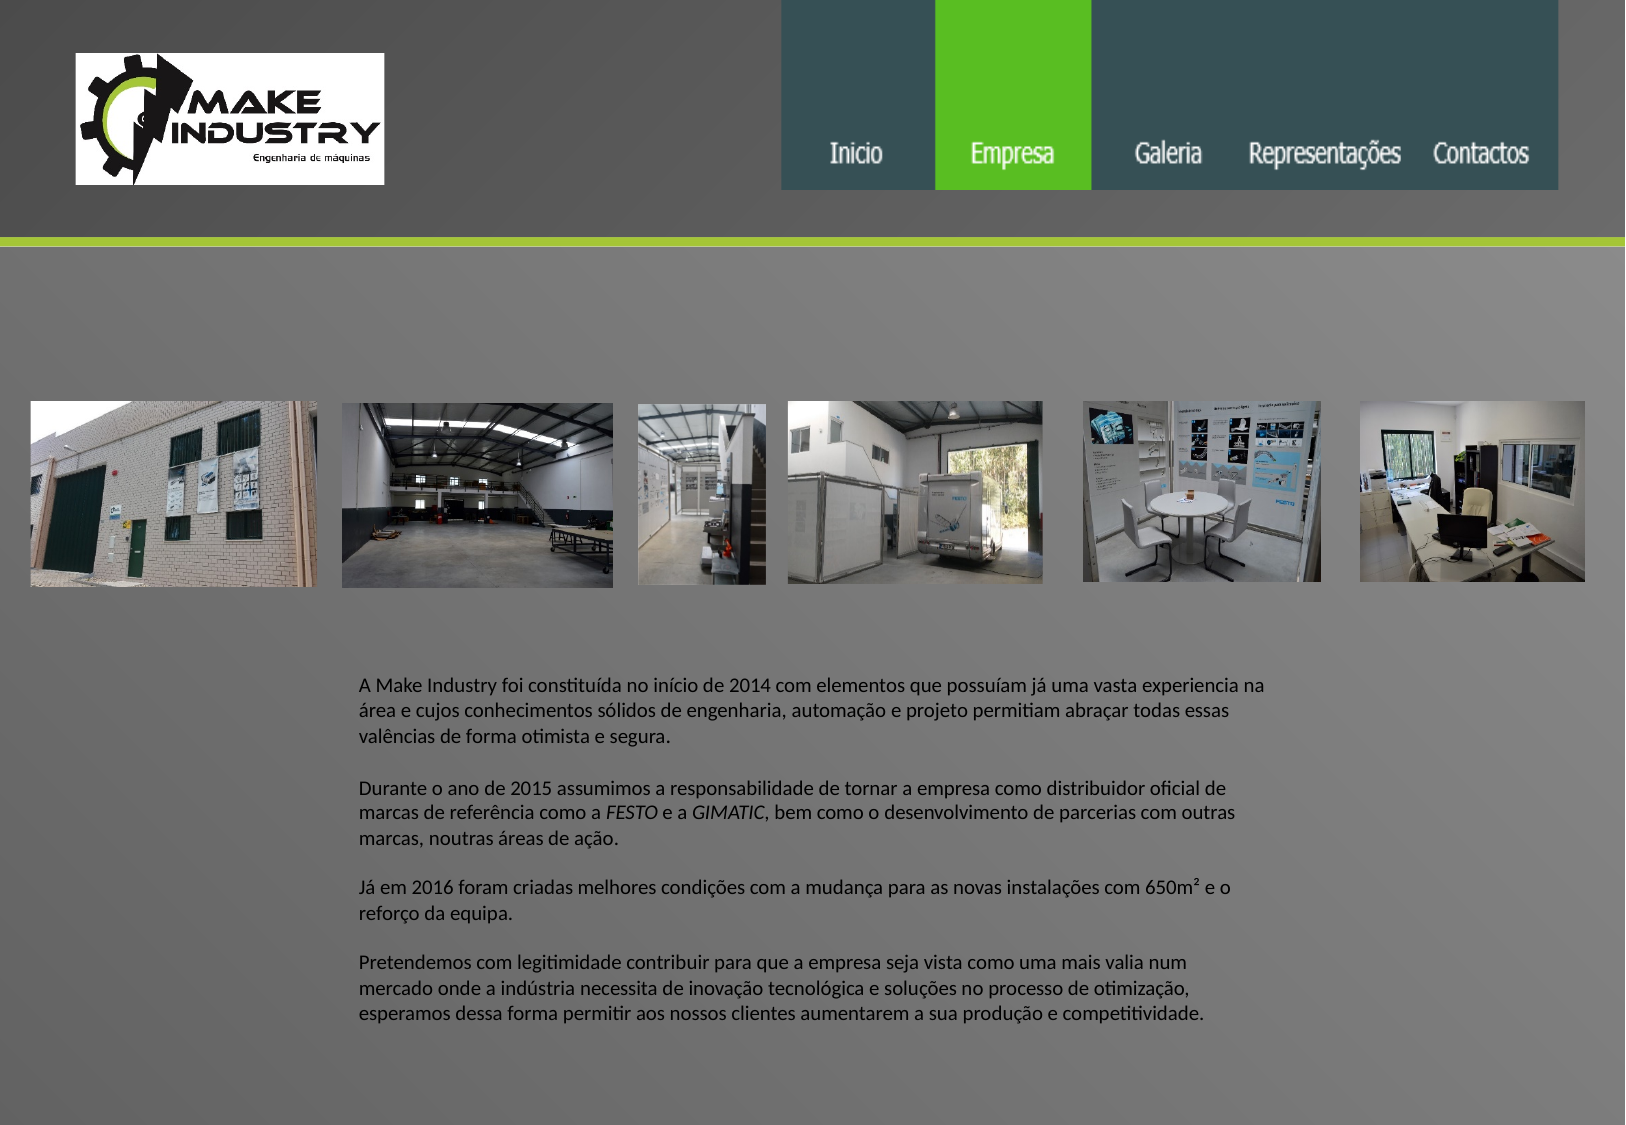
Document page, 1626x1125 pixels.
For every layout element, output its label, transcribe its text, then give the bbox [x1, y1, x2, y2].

picture [30, 401, 318, 587]
picture [342, 401, 1043, 588]
picture [1083, 401, 1321, 582]
picture [781, 0, 1559, 190]
text_box A Make Industry foi constituída no início de 2014 com elementos que possuíam já uma vasta experiencia na área e cujos conhecimentos sólidos de engenharia, automação e projeto permitiam abraçar todas essas valências de forma otimista e segura. Durante o ano de 2015 assumimos a responsabilidade de tornar a empresa como distribuidor oficial de marcas de referência como a FESTO e a GIMATIC, bem como o desenvolvimento de parcerias com outras marcas, noutras áreas de ação. Já em 2016 foram criadas melhores condições com a mudança para as novas instalações com 650m² e o reforço da equipa. Pretendemos com legitimidade contribuir para que a empresa seja vista como uma mais valia num mercado onde a indústria necessita de inovação tecnológica e soluções no processo de otimização, esperamos dessa forma permitir aos nossos clientes aumentarem a sua produção e competitividade. [344, 664, 1281, 1032]
picture [1360, 401, 1585, 582]
text_box [0, 0, 1625, 237]
text_box [0, 247, 1625, 1125]
picture [75, 53, 385, 185]
picture [0, 237, 1625, 247]
